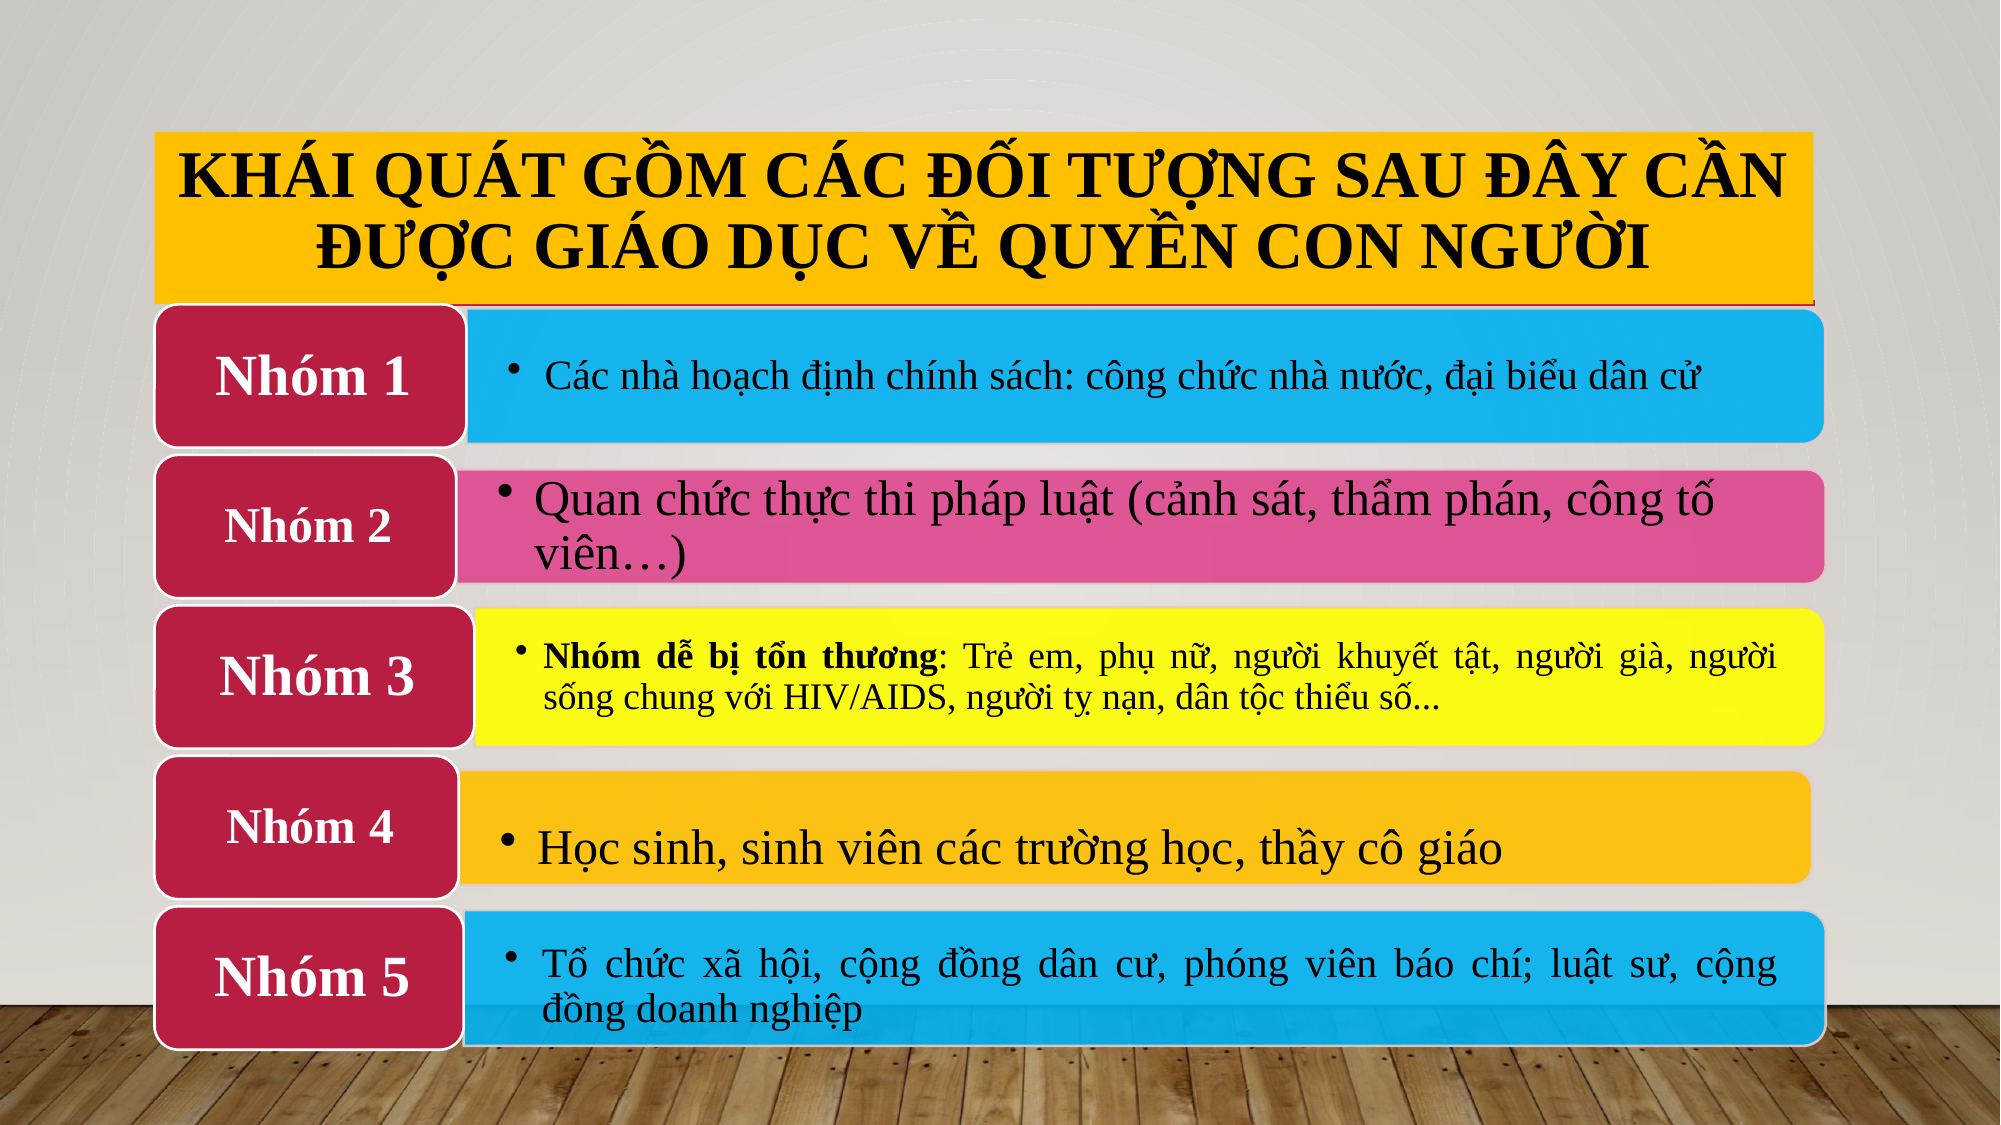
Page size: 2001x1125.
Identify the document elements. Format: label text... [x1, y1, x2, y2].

title Khái quát gồm các đối tượng sau đây cần được giáo dục về quyền con người [154, 131, 1814, 303]
picture [0, 1005, 2000, 1125]
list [154, 303, 1826, 1051]
